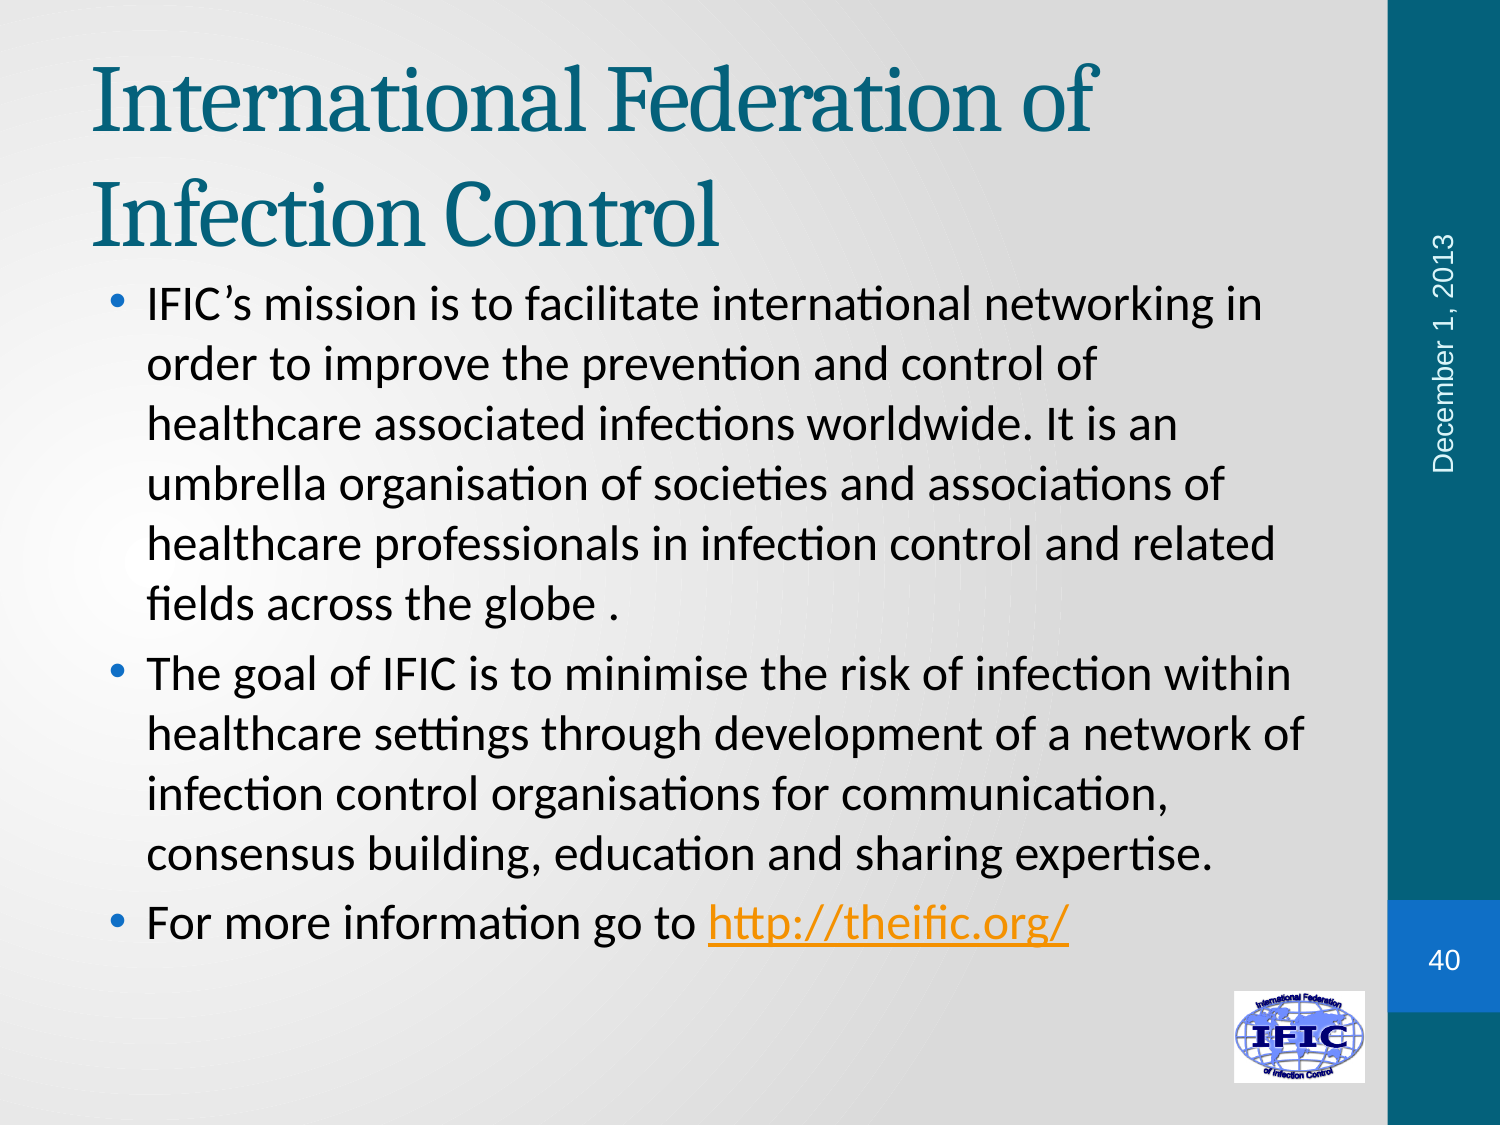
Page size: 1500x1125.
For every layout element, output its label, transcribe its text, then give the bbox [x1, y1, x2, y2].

picture [1234, 991, 1365, 1083]
title International Federation of Infection Control [75, 45, 1325, 256]
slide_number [1411, 90, 1472, 490]
list IFIC’s mission is to facilitate international networking in order to improve the prevention and control of healthcare associated infections worldwide. It is an umbrella organisation of societies and associations of healthcare professionals in infection control and related fields across the globe . The goal of IFIC is to minimise the risk of infection within healthcare settings through development of a network of infection control organisations for communication, consensus building, education and sharing expertise. For more information go to http://theific.org/ [75, 262, 1325, 1050]
slide_number 40 [1397, 925, 1492, 994]
